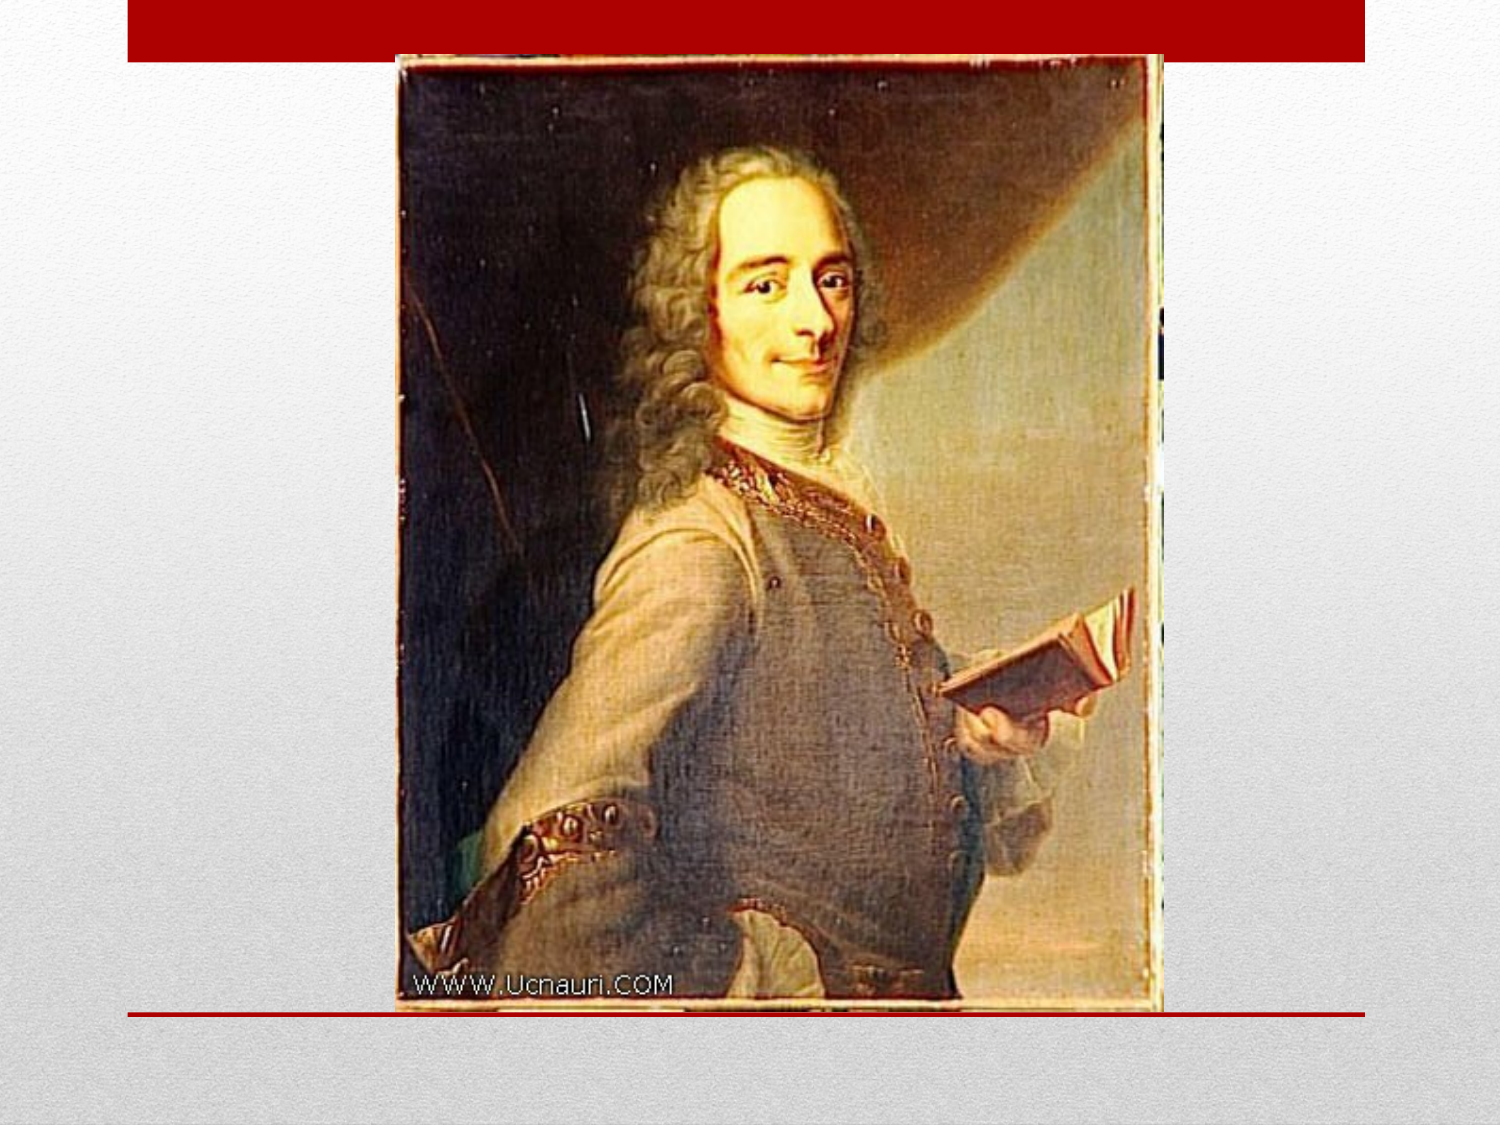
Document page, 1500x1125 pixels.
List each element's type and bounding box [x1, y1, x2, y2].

list [394, 53, 1165, 1013]
